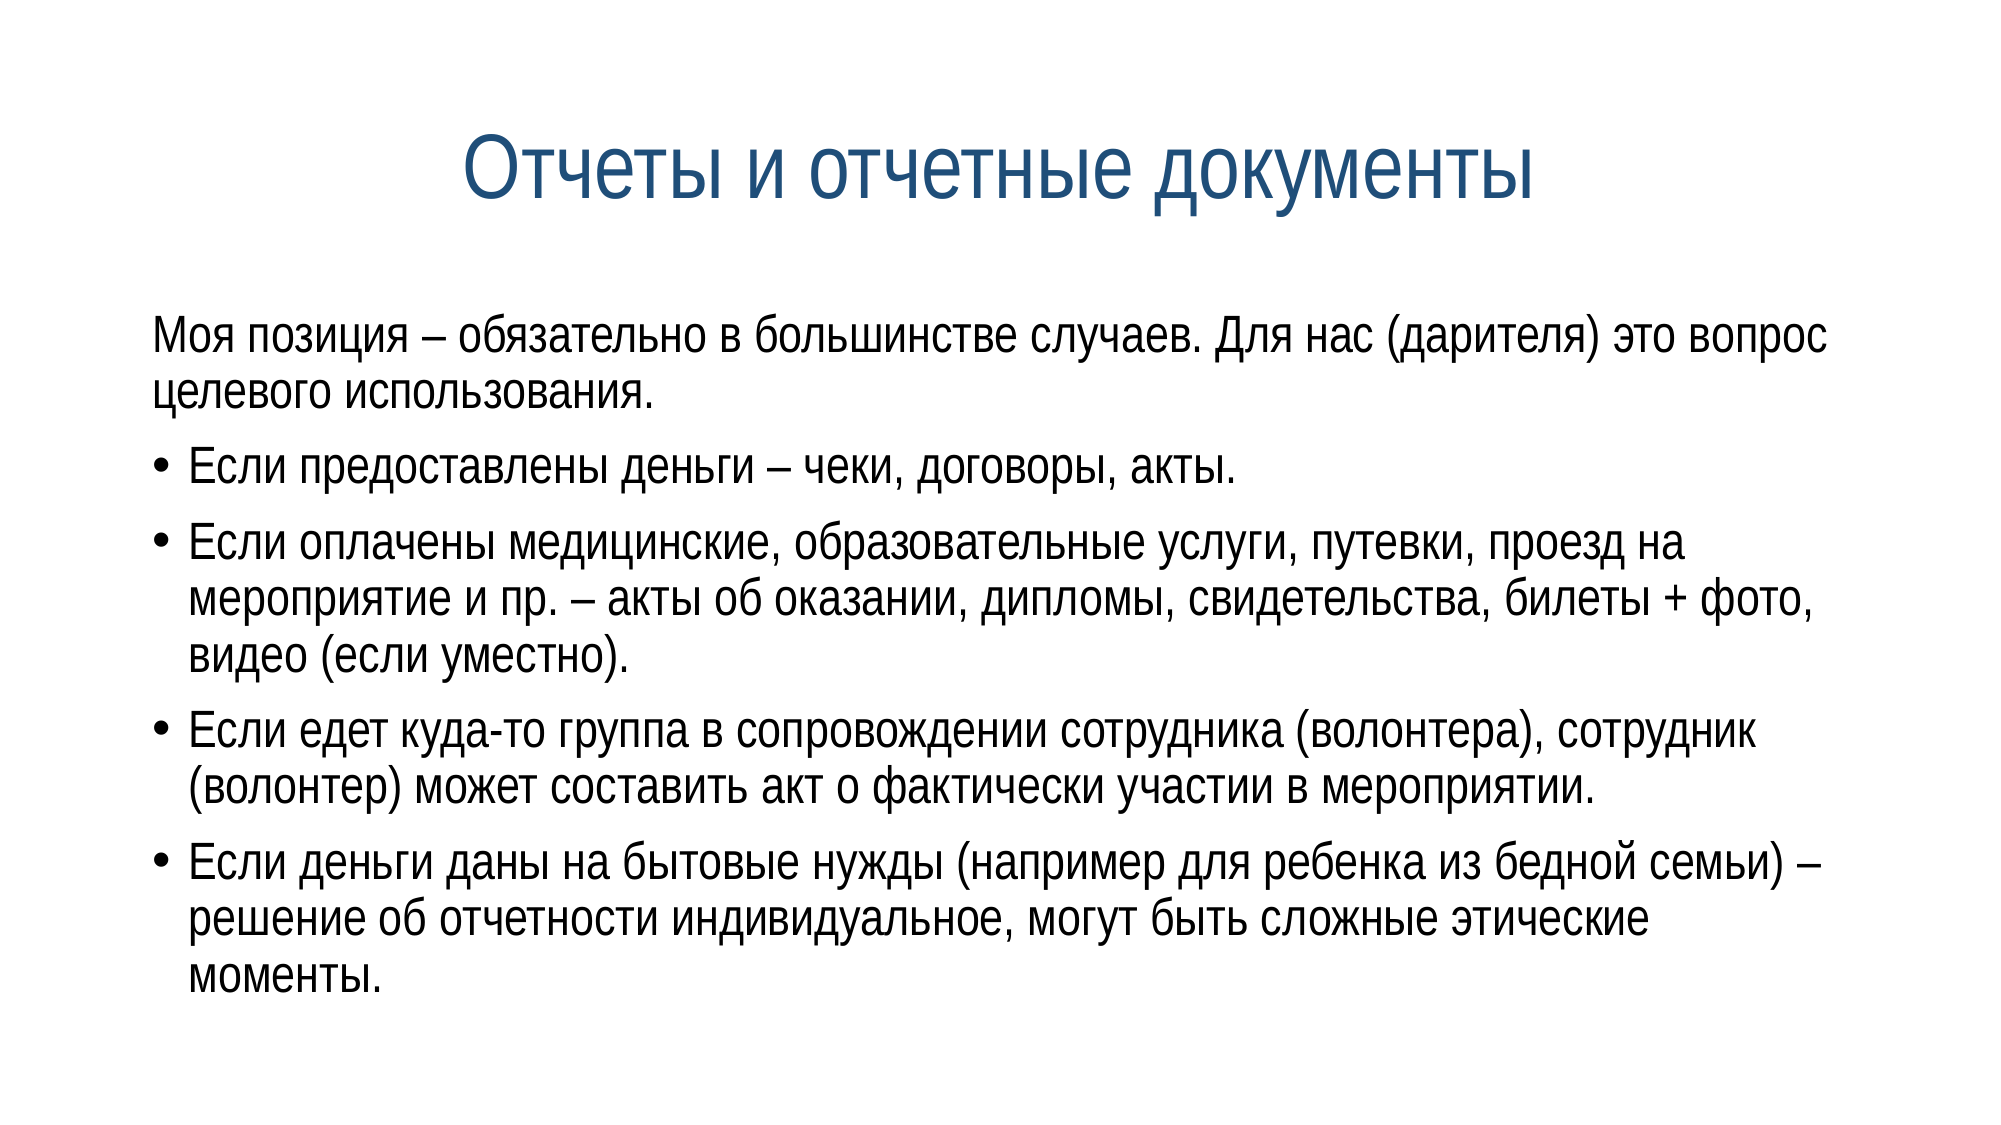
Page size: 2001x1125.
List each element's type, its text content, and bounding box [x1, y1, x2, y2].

title Отчеты и отчетные документы [137, 59, 1863, 278]
list Моя позиция – обязательно в большинстве случаев. Для нас (дарителя) это вопрос целевого использования. Если предоставлены деньги – чеки, договоры, акты. Если оплачены медицинские, образовательные услуги, путевки, проезд на мероприятие и пр. – акты об оказании, дипломы, свидетельства, билеты + фото, видео (если уместно). Если едет куда-то группа в сопровождении сотрудника (волонтера), сотрудник (волонтер) может составить акт о фактически участии в мероприятии. Если деньги даны на бытовые нужды (например для ребенка из бедной семьи) – решение об отчетности индивидуальное, могут быть сложные этические моменты. [137, 299, 1863, 1014]
